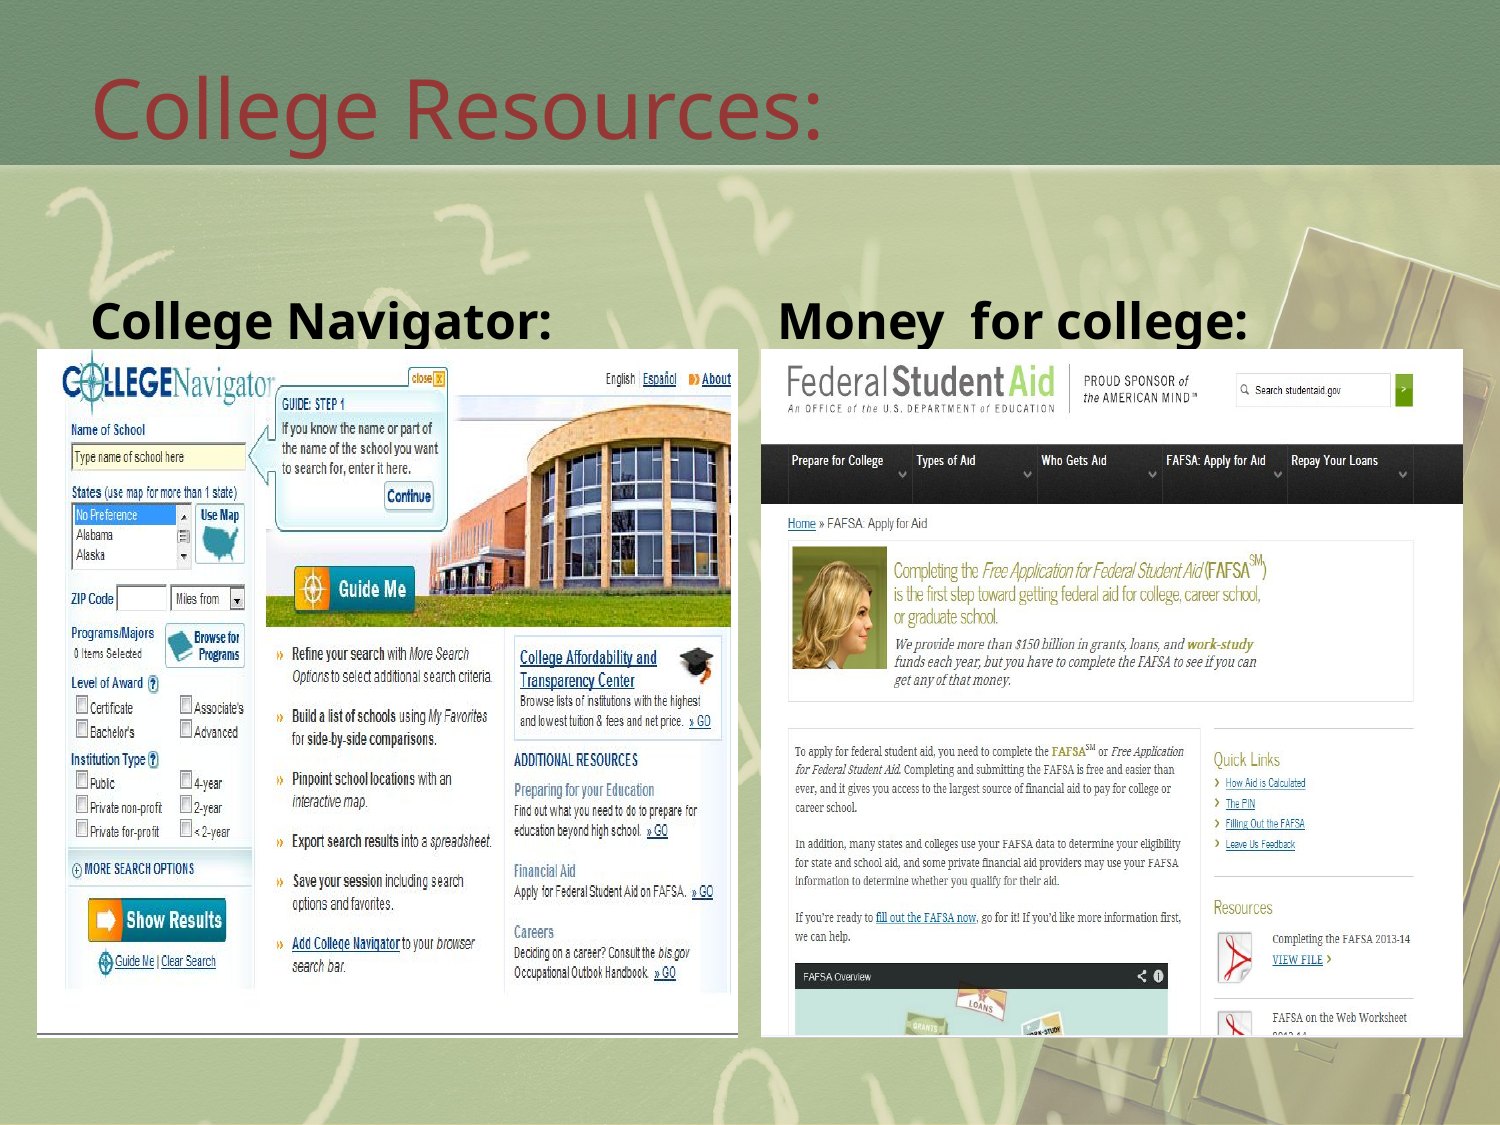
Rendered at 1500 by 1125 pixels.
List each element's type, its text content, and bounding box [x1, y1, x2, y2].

picture [0, 0, 1500, 1125]
list College Navigator: [74, 251, 738, 349]
title College Resources: [74, 12, 1426, 201]
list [761, 349, 1463, 1038]
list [37, 349, 738, 1038]
list Money for college: [761, 251, 1426, 349]
